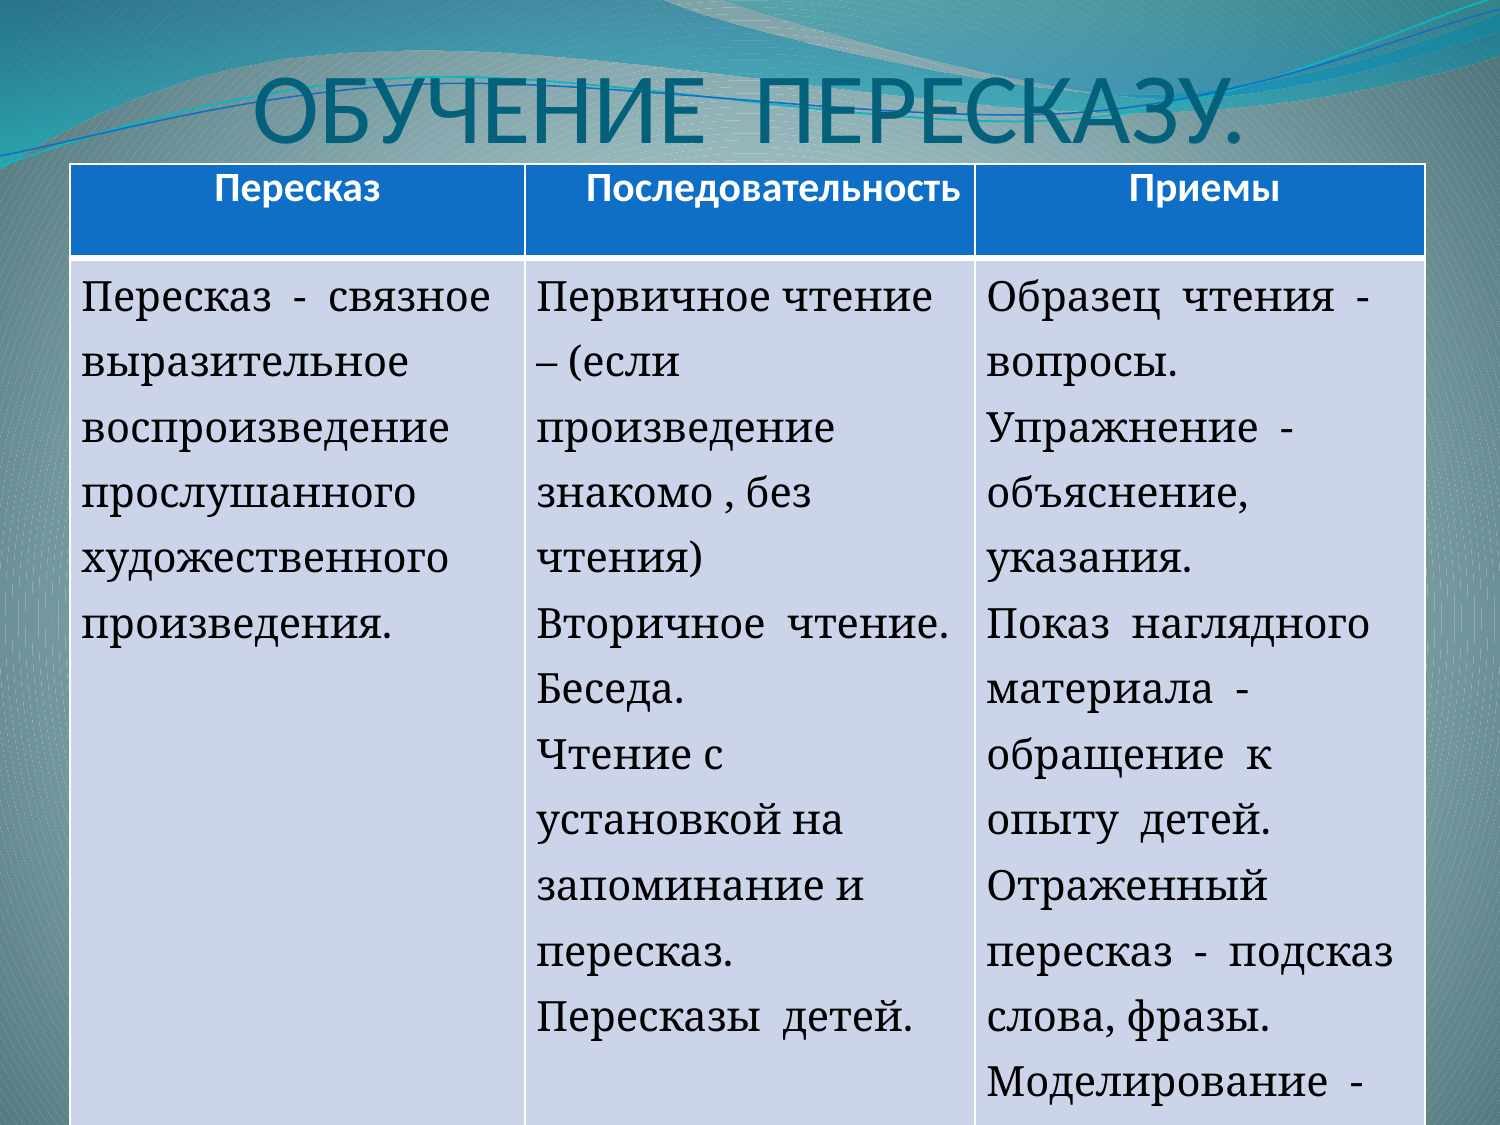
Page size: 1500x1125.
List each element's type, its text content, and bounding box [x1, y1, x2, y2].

table_cell Пересказ - связное выразительное воспроизведение прослушанного художественного произведения. [71, 261, 524, 1125]
table_header Пересказ [71, 165, 524, 255]
table_header Приемы [976, 165, 1424, 255]
table_cell Первичное чтение – (если произведение знакомо , без чтения) Вторичное чтение. Беседа. Чтение с установкой на запоминание и пересказ. Пересказы детей. [526, 261, 974, 1125]
table_cell Образец чтения - вопросы. Упражнение - объяснение, указания. Показ наглядного материала - обращение к опыту детей. Отраженный пересказ - подсказ слова, фразы. Моделирование - сопряженный пересказ. [976, 261, 1424, 1125]
table_header Последовательность [526, 165, 974, 255]
title ОБУЧЕНИЕ ПЕРЕСКАЗУ. [75, 35, 1425, 163]
